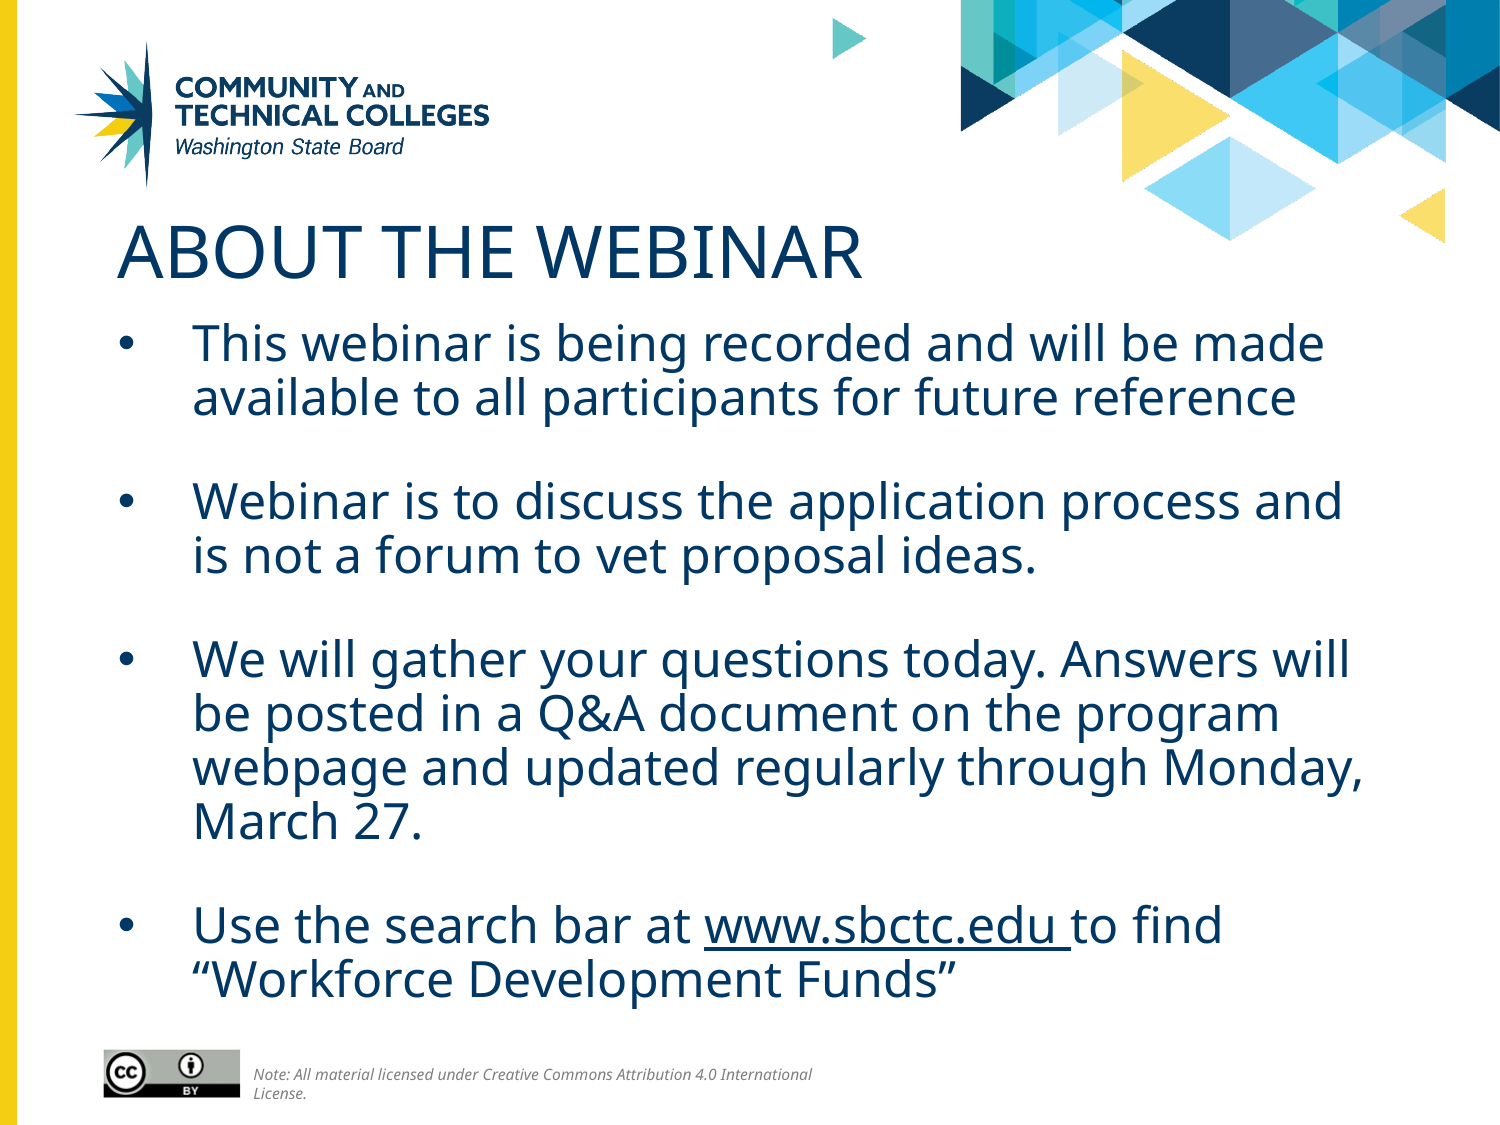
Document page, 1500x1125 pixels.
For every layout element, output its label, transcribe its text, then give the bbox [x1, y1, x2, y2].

picture [17, 25, 557, 228]
title About the webinar [103, 208, 1397, 309]
picture [103, 1049, 241, 1099]
list This webinar is being recorded and will be made available to all participants for future reference Webinar is to discuss the application process and is not a forum to vet proposal ideas. We will gather your questions today. Answers will be posted in a Q&A document on the program webpage and updated regularly through Monday, March 27. Use the search bar at www.sbctc.edu to find “Workforce Development Funds” [103, 311, 1397, 1031]
picture [832, 0, 1500, 243]
